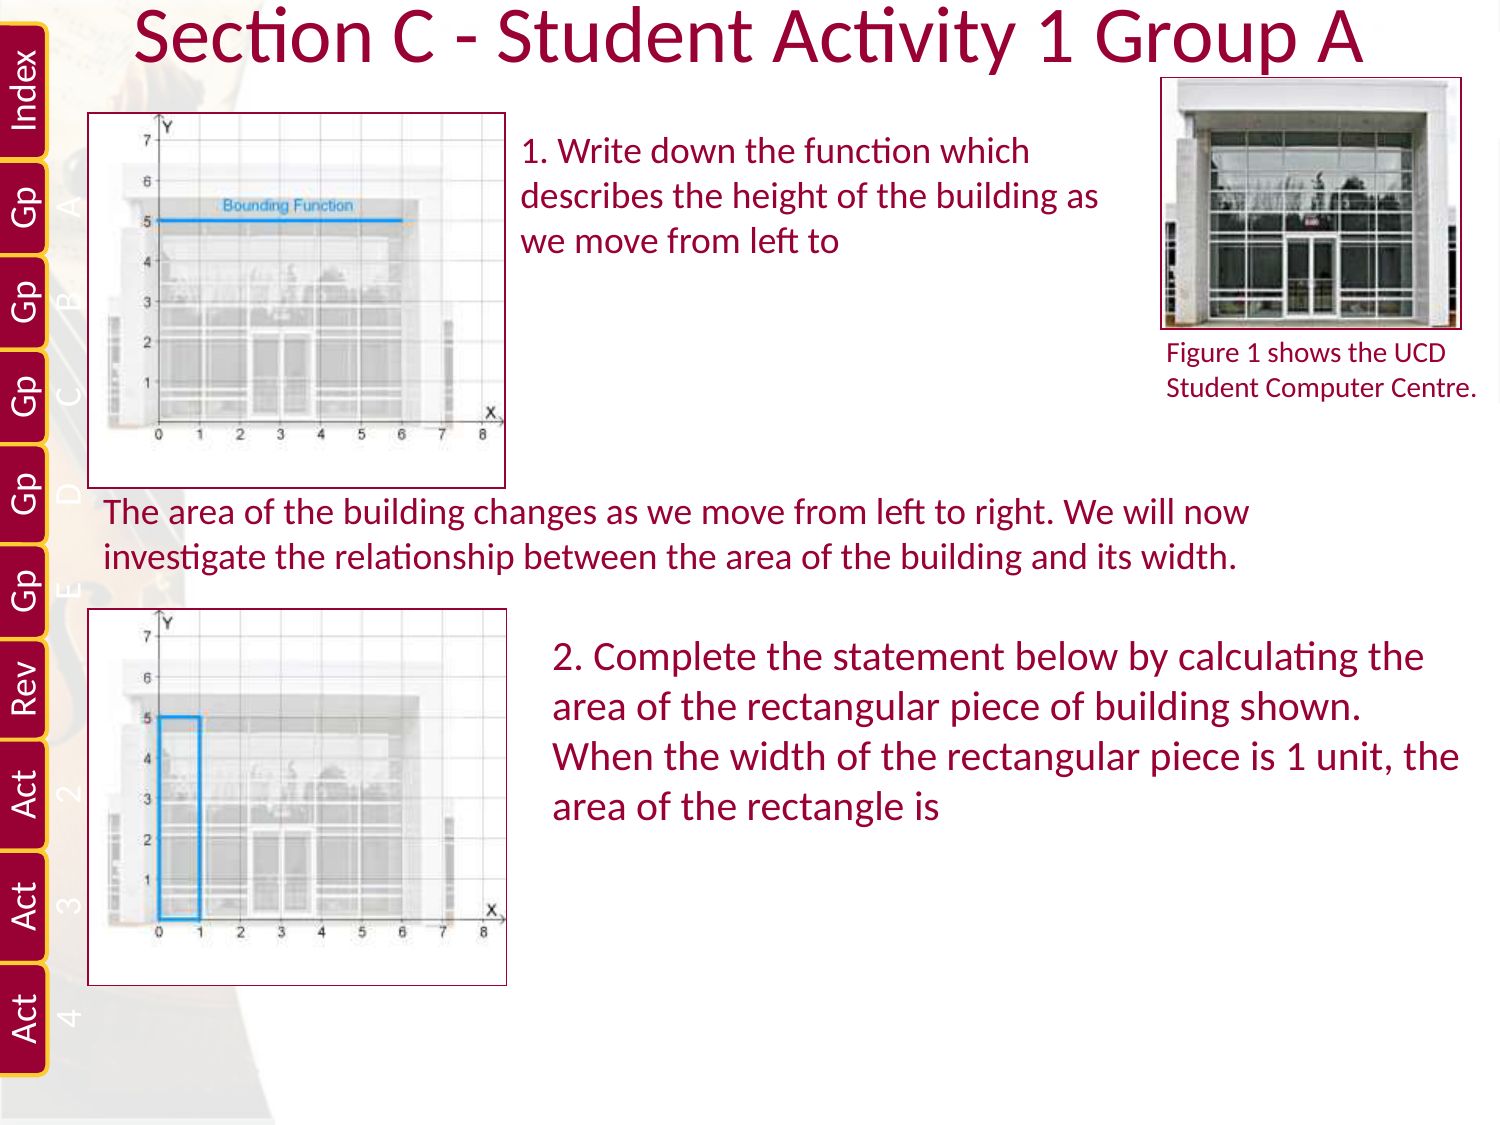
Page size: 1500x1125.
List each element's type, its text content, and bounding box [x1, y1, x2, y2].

text_box Figure 1 shows the UCD Student Computer Centre. [1151, 326, 1500, 412]
picture [1161, 77, 1461, 329]
picture [88, 113, 505, 488]
picture [88, 609, 506, 985]
text_box The area of the building changes as we move from left to right. We will now investigate the relationship between the area of the building and its width. [88, 479, 1400, 585]
title Section C - Student Activity 1 Group A [75, 0, 1425, 124]
